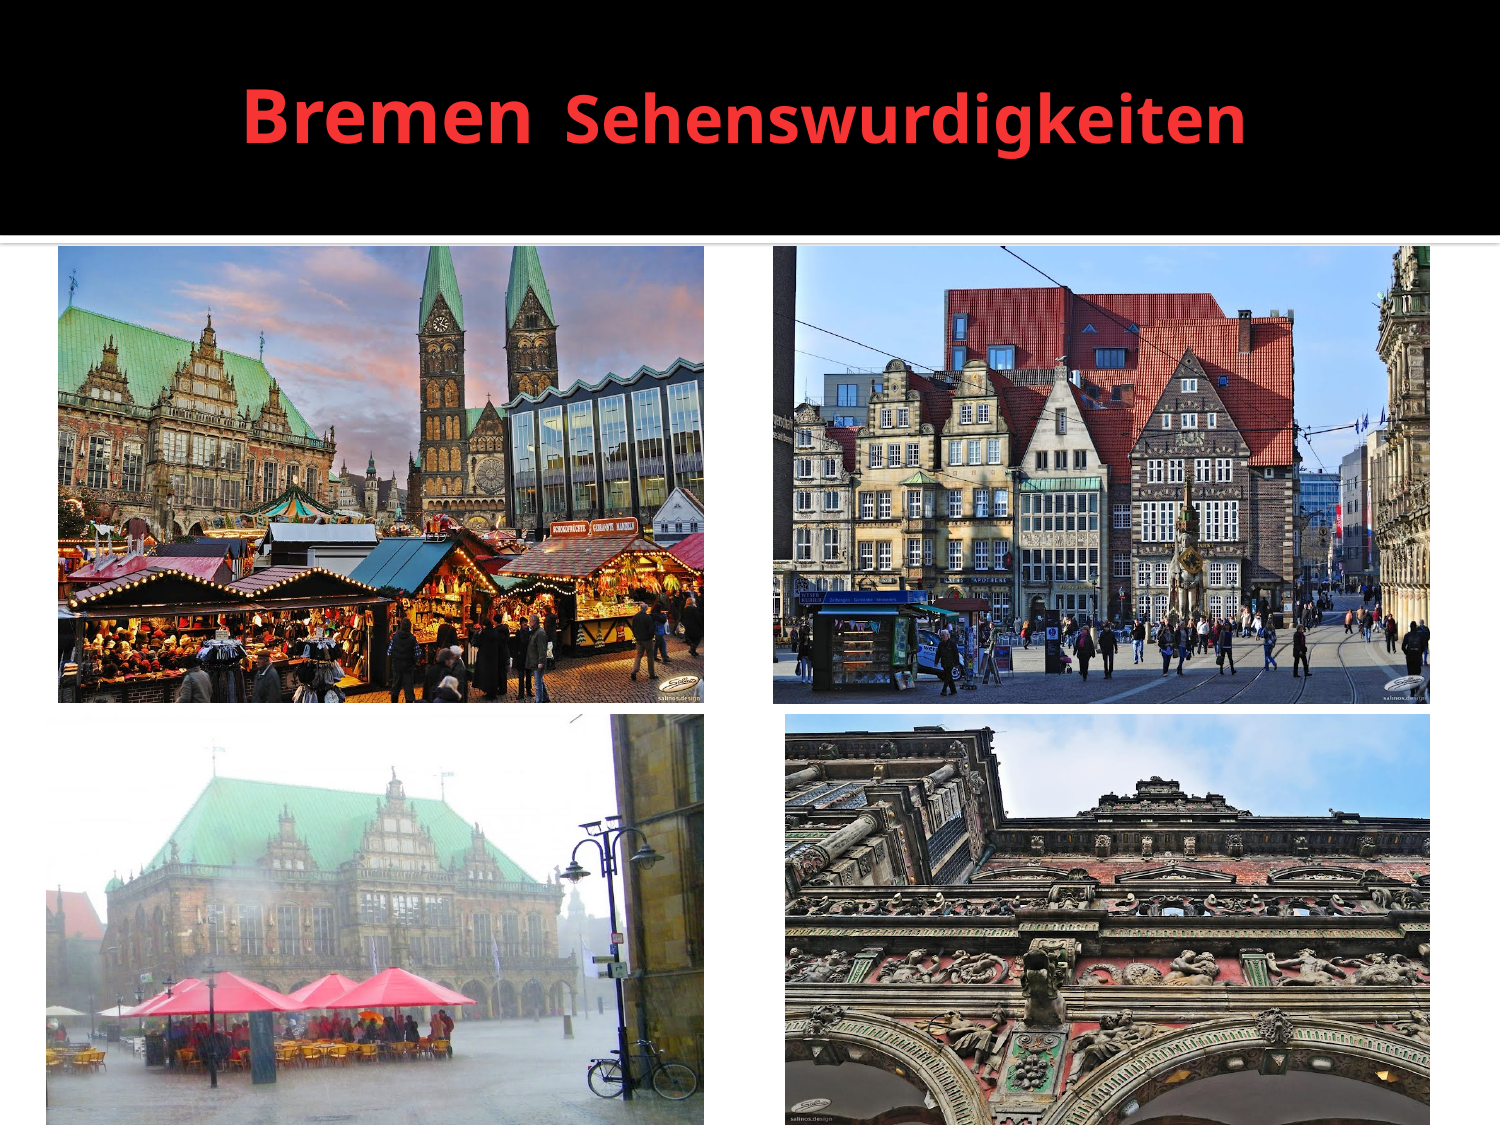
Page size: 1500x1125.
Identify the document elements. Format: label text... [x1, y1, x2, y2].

picture [58, 246, 704, 703]
text_box Bremen Sehenswurdigkeiten [225, 23, 1265, 174]
picture [785, 714, 1430, 1125]
picture [46, 714, 704, 1125]
picture [773, 245, 1430, 704]
